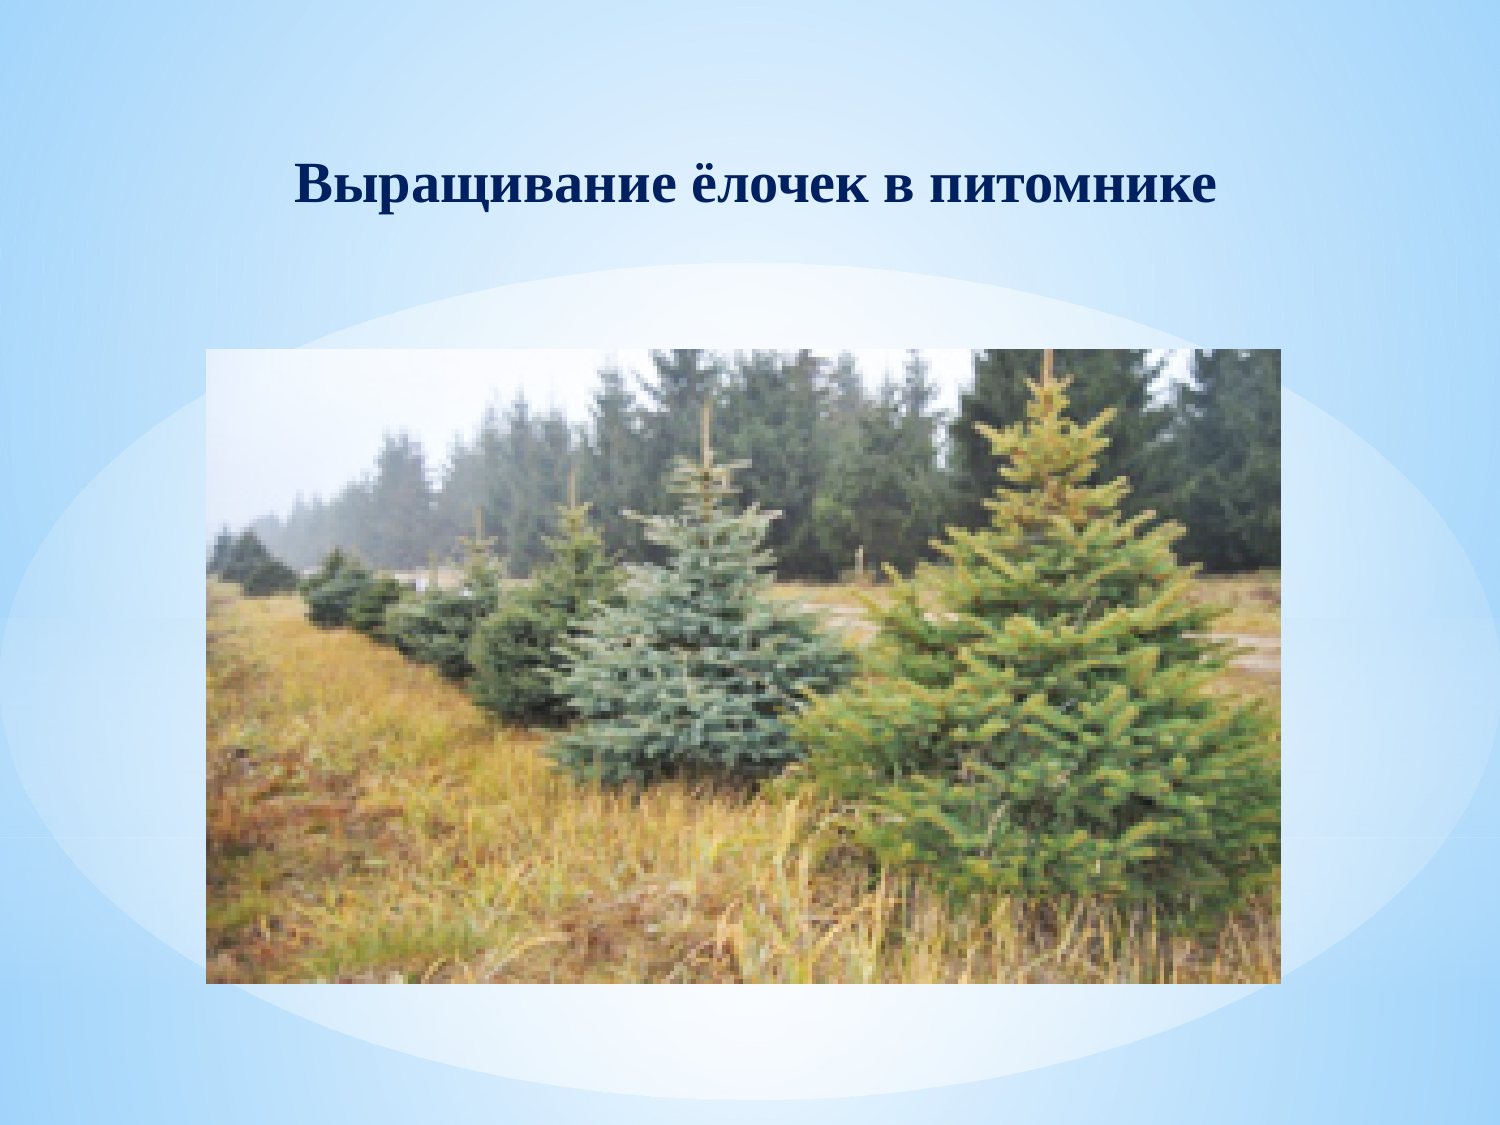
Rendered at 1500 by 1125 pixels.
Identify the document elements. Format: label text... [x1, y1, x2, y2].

picture [206, 349, 1282, 984]
text_box Выращивание ёлочек в питомнике [206, 137, 1306, 222]
